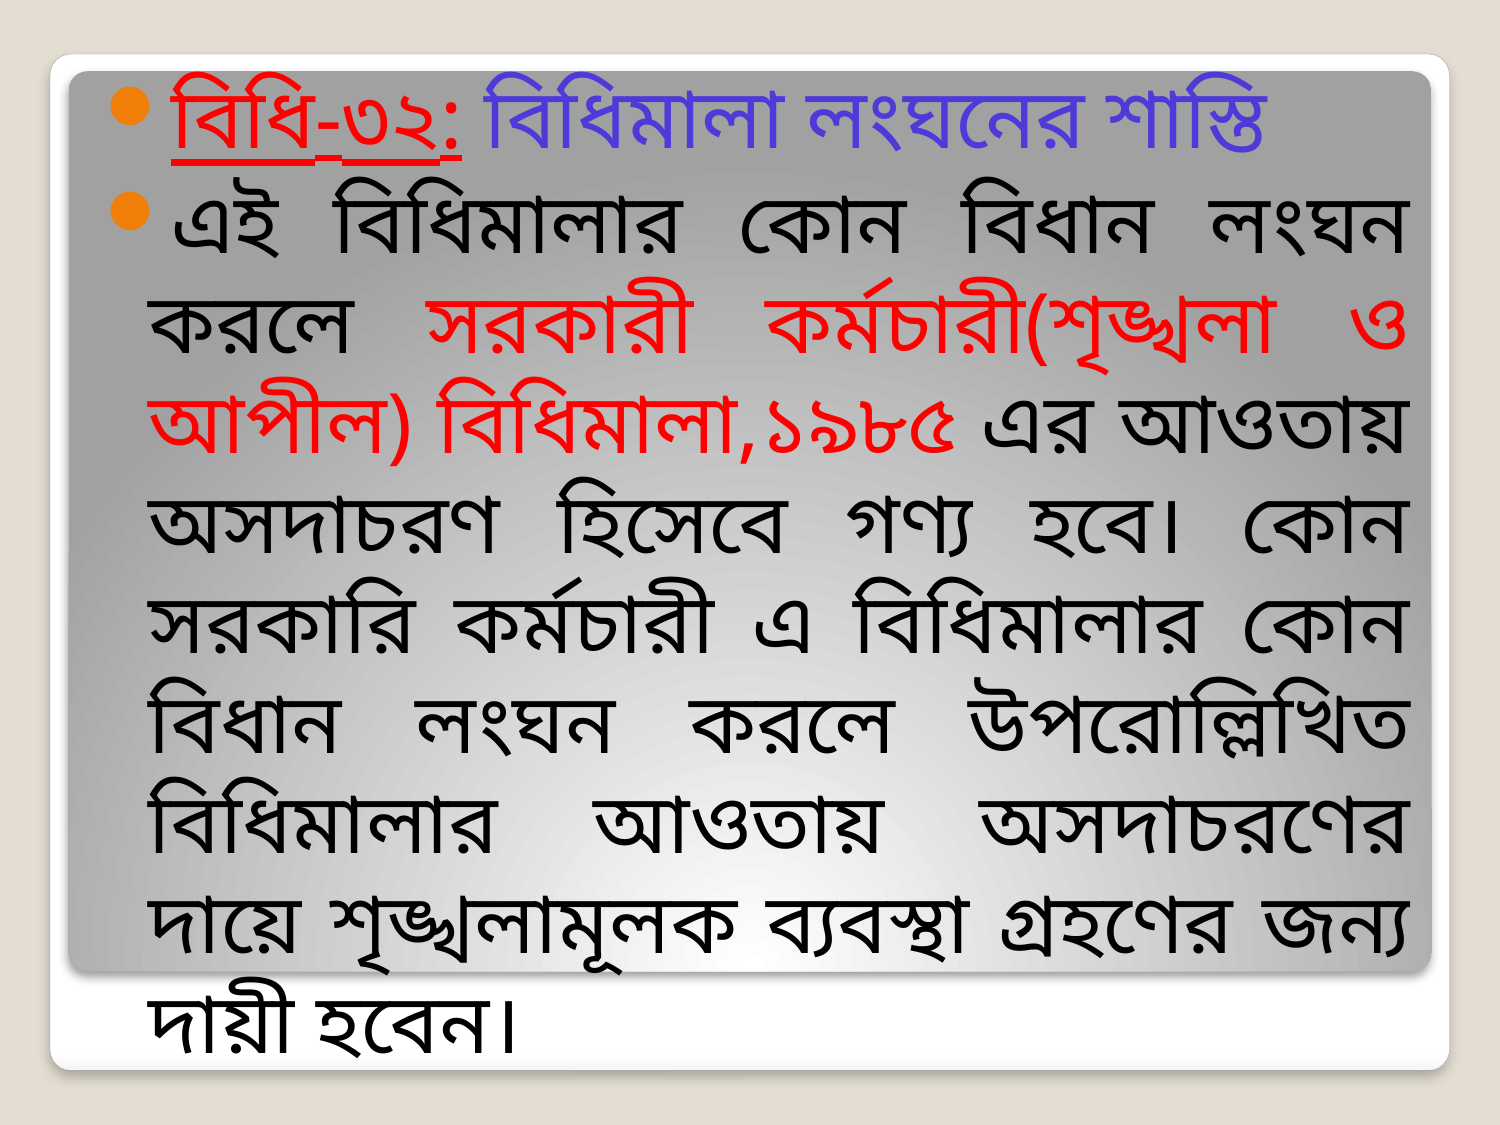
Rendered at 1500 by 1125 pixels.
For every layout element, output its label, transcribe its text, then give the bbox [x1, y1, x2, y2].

list বিধি-৩২: বিধিমালা লংঘনের শাস্তি এই বিধিমালার কোন বিধান লংঘন করলে সরকারী কর্মচারী(শৃঙ্খলা ও আপীল) বিধিমালা,১৯৮৫ এর আওতায় অসদাচরণ হিসেবে গণ্য হবে। কোন সরকারি কর্মচারী এ বিধিমালার কোন বিধান লংঘন করলে উপরোল্লিখিত বিধিমালার আওতায় অসদাচরণের দায়ে শৃঙ্খলামূলক ব্যবস্থা গ্রহণের জন্য দায়ী হবেন। [75, 50, 1425, 1005]
